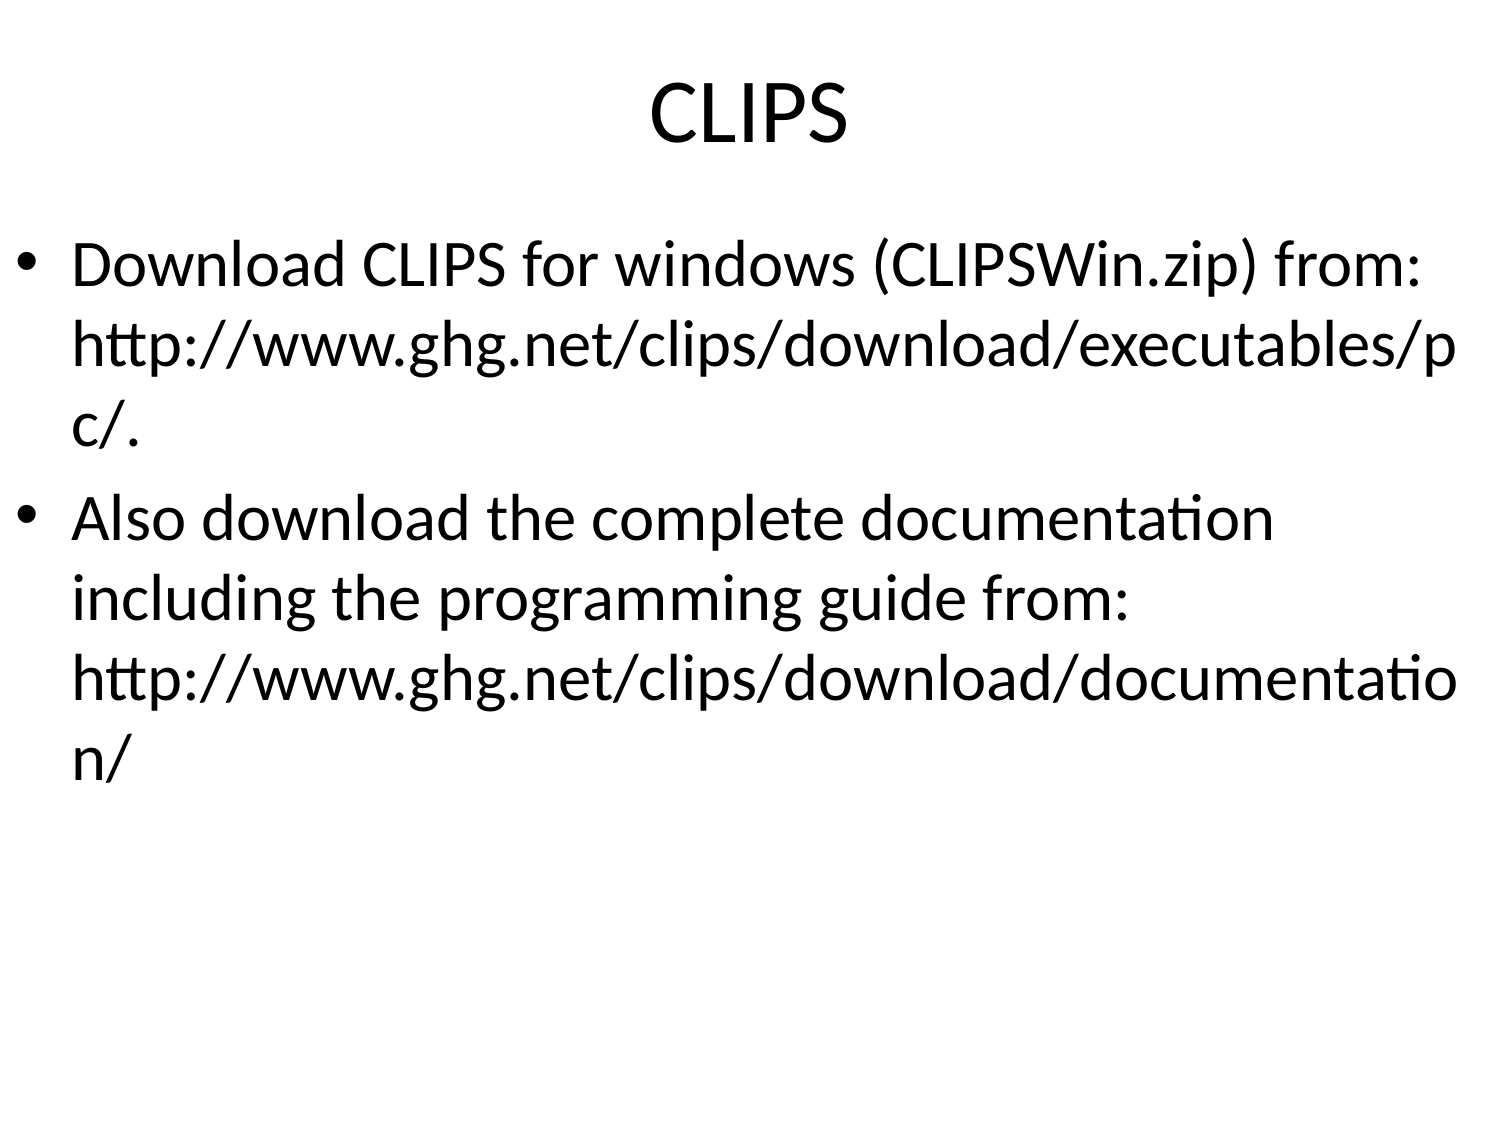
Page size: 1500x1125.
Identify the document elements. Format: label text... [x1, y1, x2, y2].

title CLIPS [0, 12, 1500, 200]
list Download CLIPS for windows (CLIPSWin.zip) from: http://www.ghg.net/clips/download/executables/pc/. Also download the complete documentation including the programming guide from: http://www.ghg.net/clips/download/documentation/ [0, 212, 1500, 1125]
